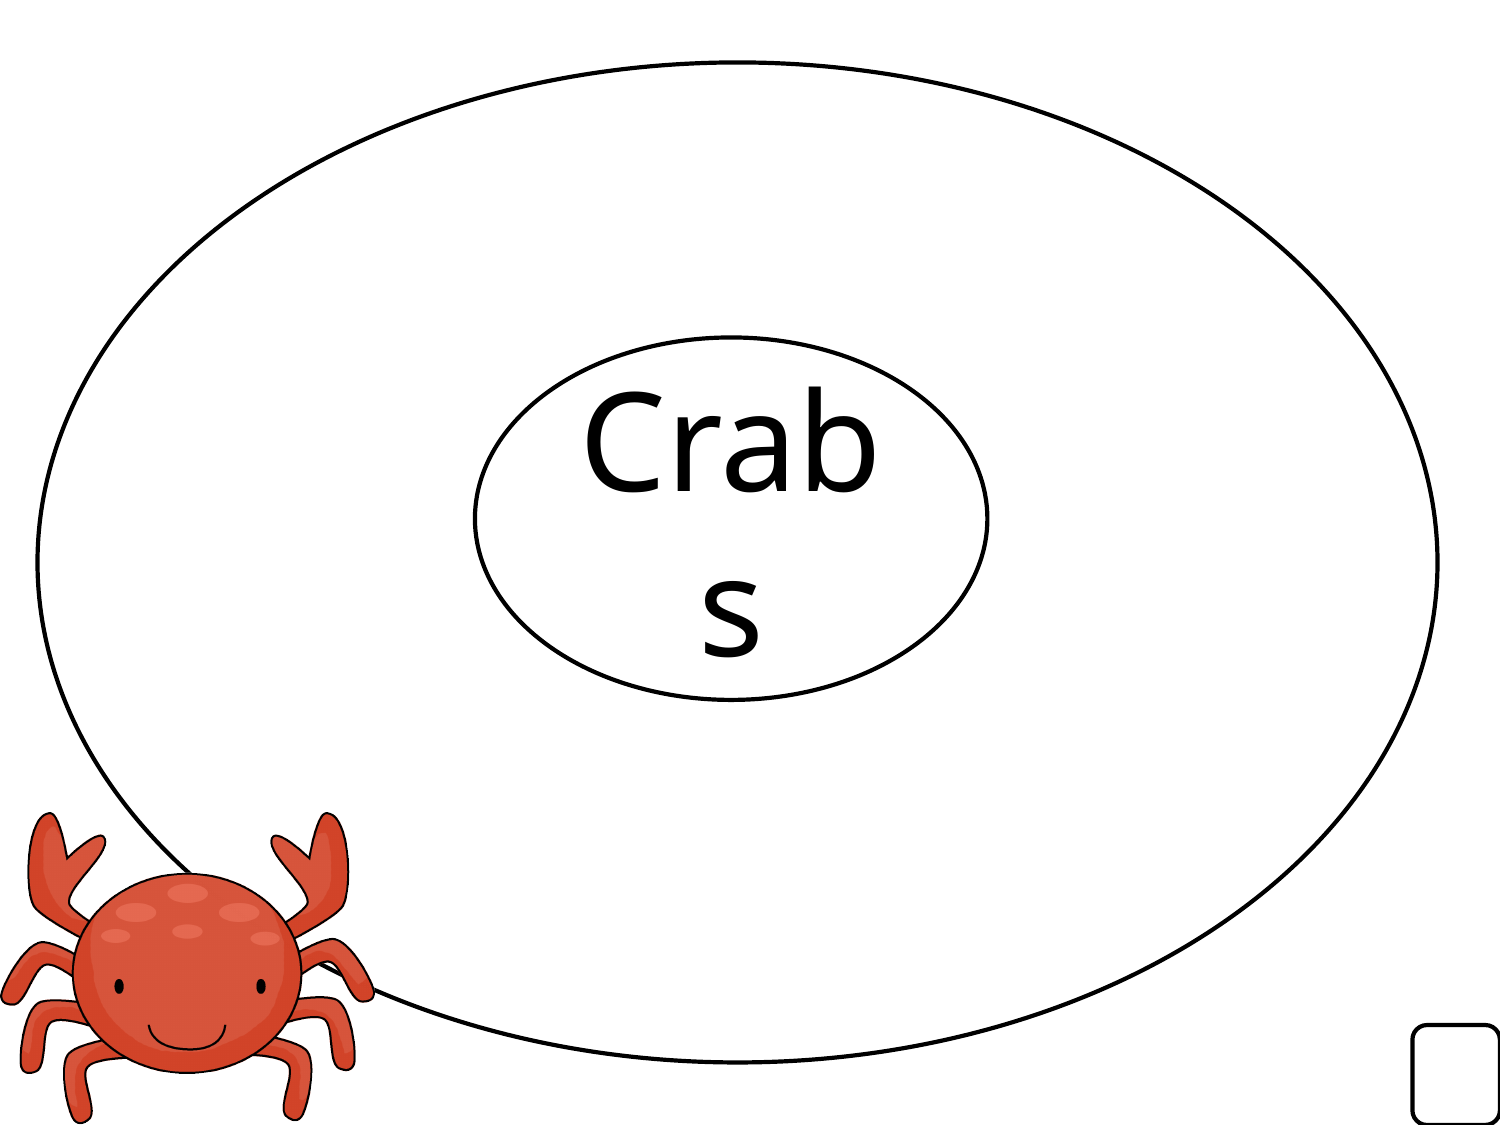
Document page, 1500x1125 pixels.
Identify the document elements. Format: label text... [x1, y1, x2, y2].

text_box [1410, 1022, 1500, 1125]
text_box [35, 60, 1440, 1065]
picture [0, 812, 375, 1125]
text_box Crabs [472, 335, 990, 703]
